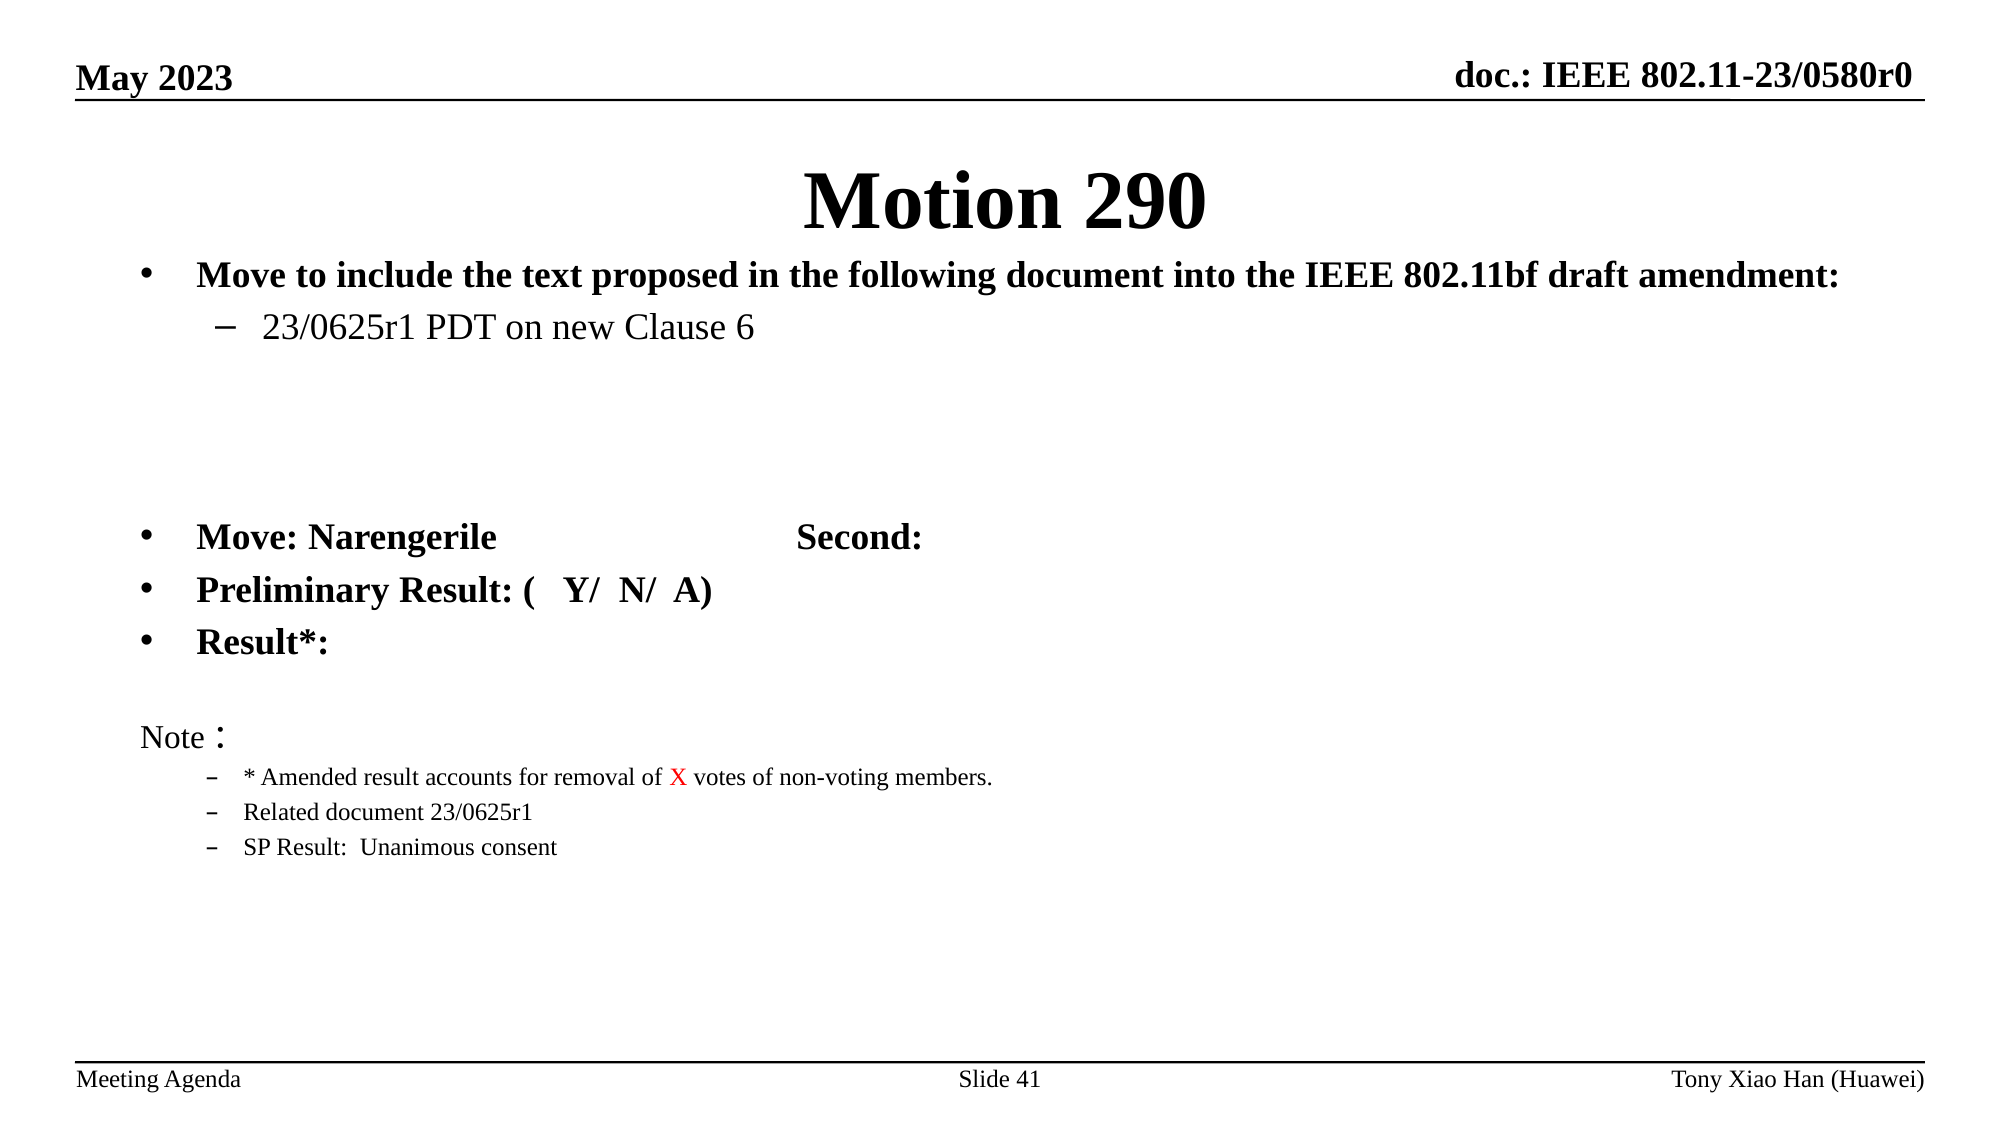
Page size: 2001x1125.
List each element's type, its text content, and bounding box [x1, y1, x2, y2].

text_box Move to include the text proposed in the following document into the IEEE 802.11bf draft amendment: 23/0625r1 PDT on new Clause 6 Move: Narengerile Second: Preliminary Result: ( Y/ N/ A) Result*: Note： * Amended result accounts for removal of X votes of non-voting members. Related document 23/0625r1 SP Result: Unanimous consent [125, 212, 1888, 900]
text_box Motion 290 [368, 137, 1644, 212]
